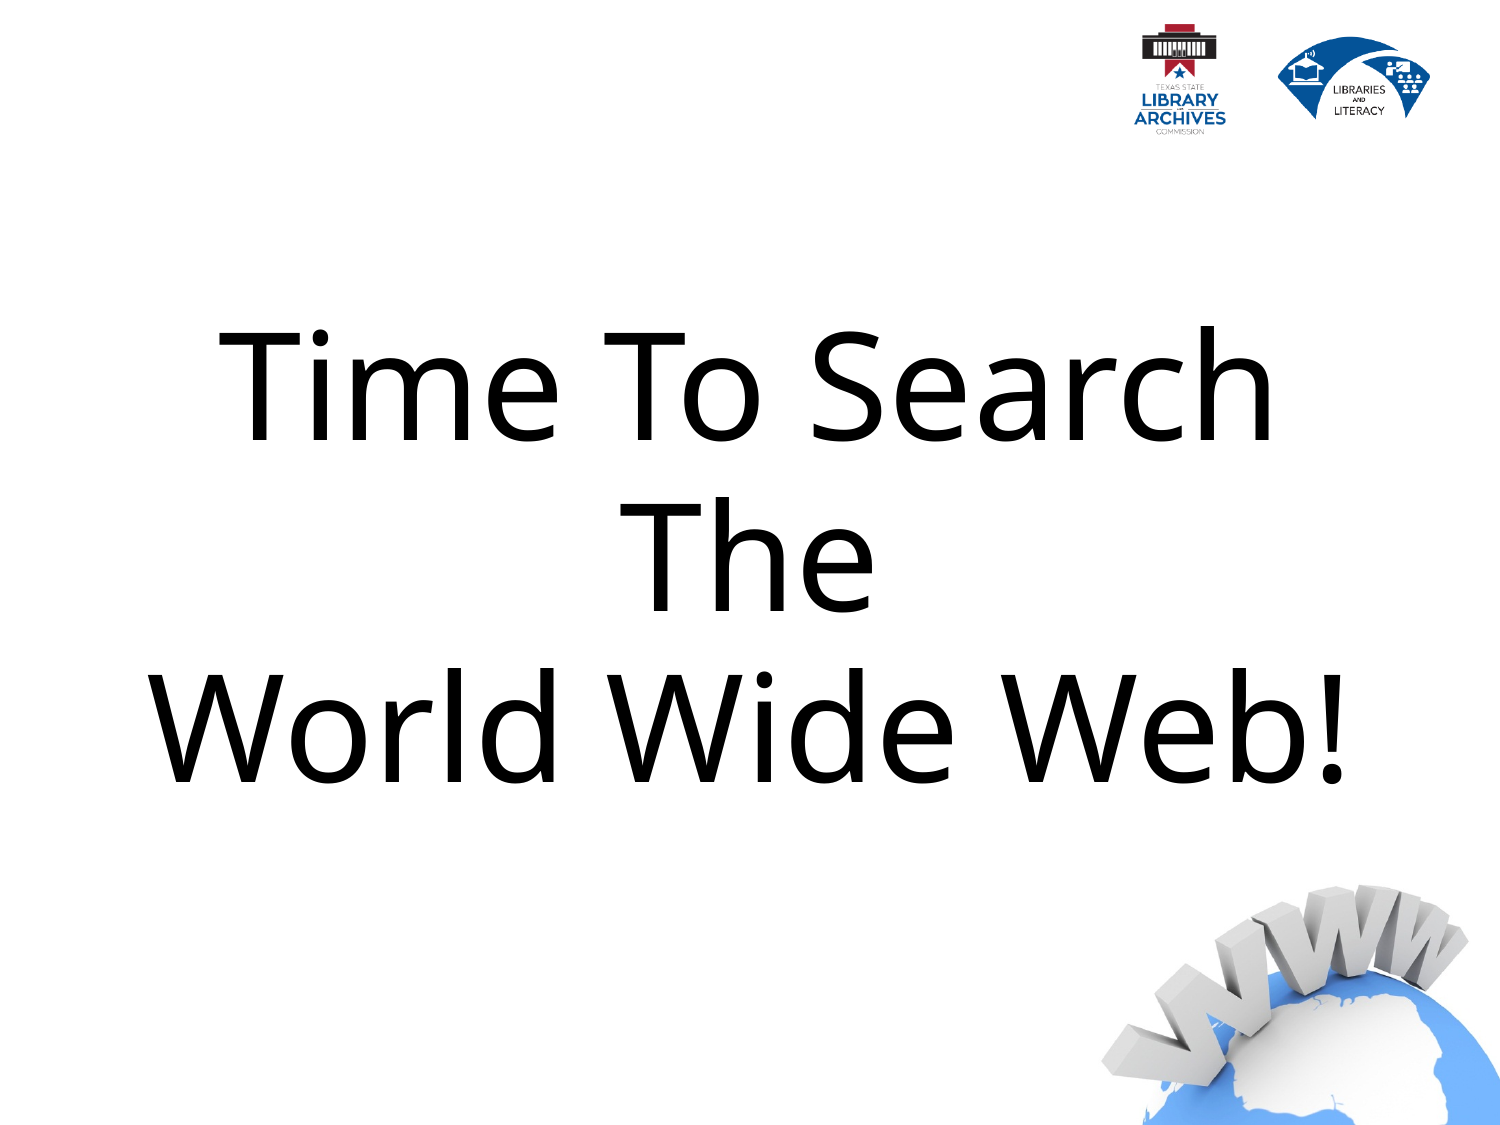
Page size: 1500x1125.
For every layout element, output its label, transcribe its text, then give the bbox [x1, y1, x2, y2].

picture [1120, 24, 1230, 141]
picture [1270, 26, 1440, 140]
title Time To Search The World Wide Web! [0, 303, 1500, 838]
picture [1087, 877, 1500, 1125]
